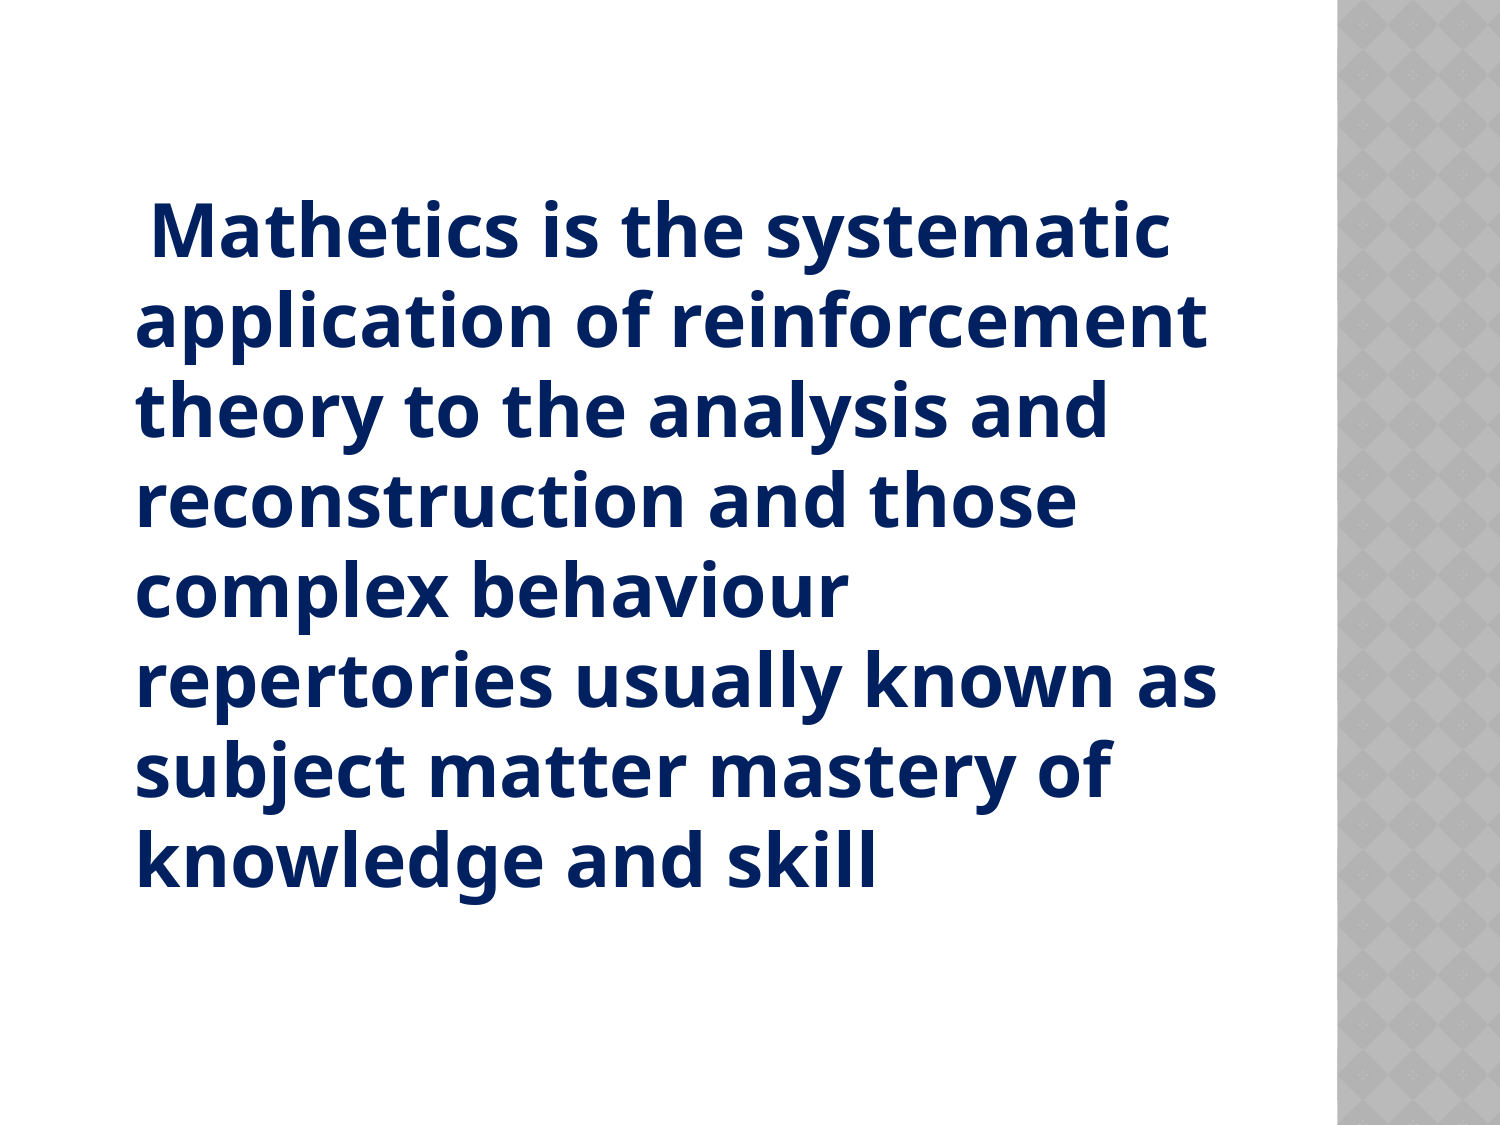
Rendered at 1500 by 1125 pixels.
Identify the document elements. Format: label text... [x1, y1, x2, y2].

list Mathetics is the systematic application of reinforcement theory to the analysis and reconstruction and those complex behaviour repertories usually known as subject matter mastery of knowledge and skill [75, 174, 1263, 1059]
